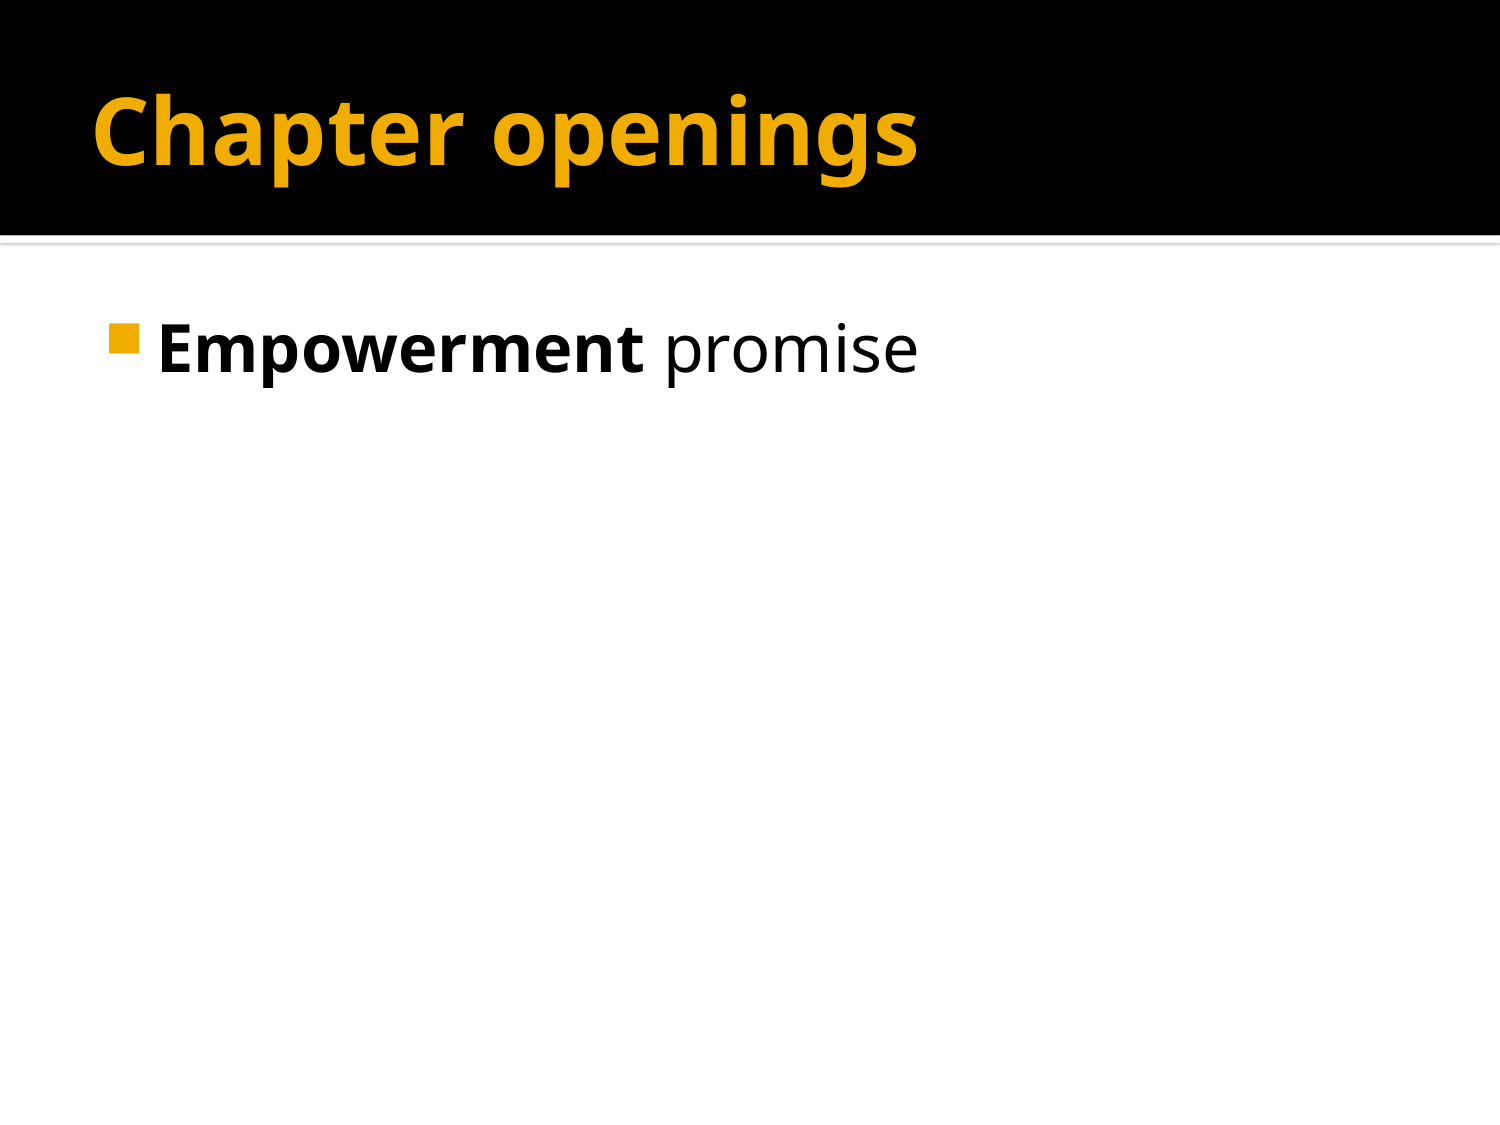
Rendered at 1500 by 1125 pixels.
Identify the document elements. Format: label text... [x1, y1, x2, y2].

title Chapter openings [75, 25, 1425, 231]
list Empowerment promise [75, 291, 1425, 1050]
